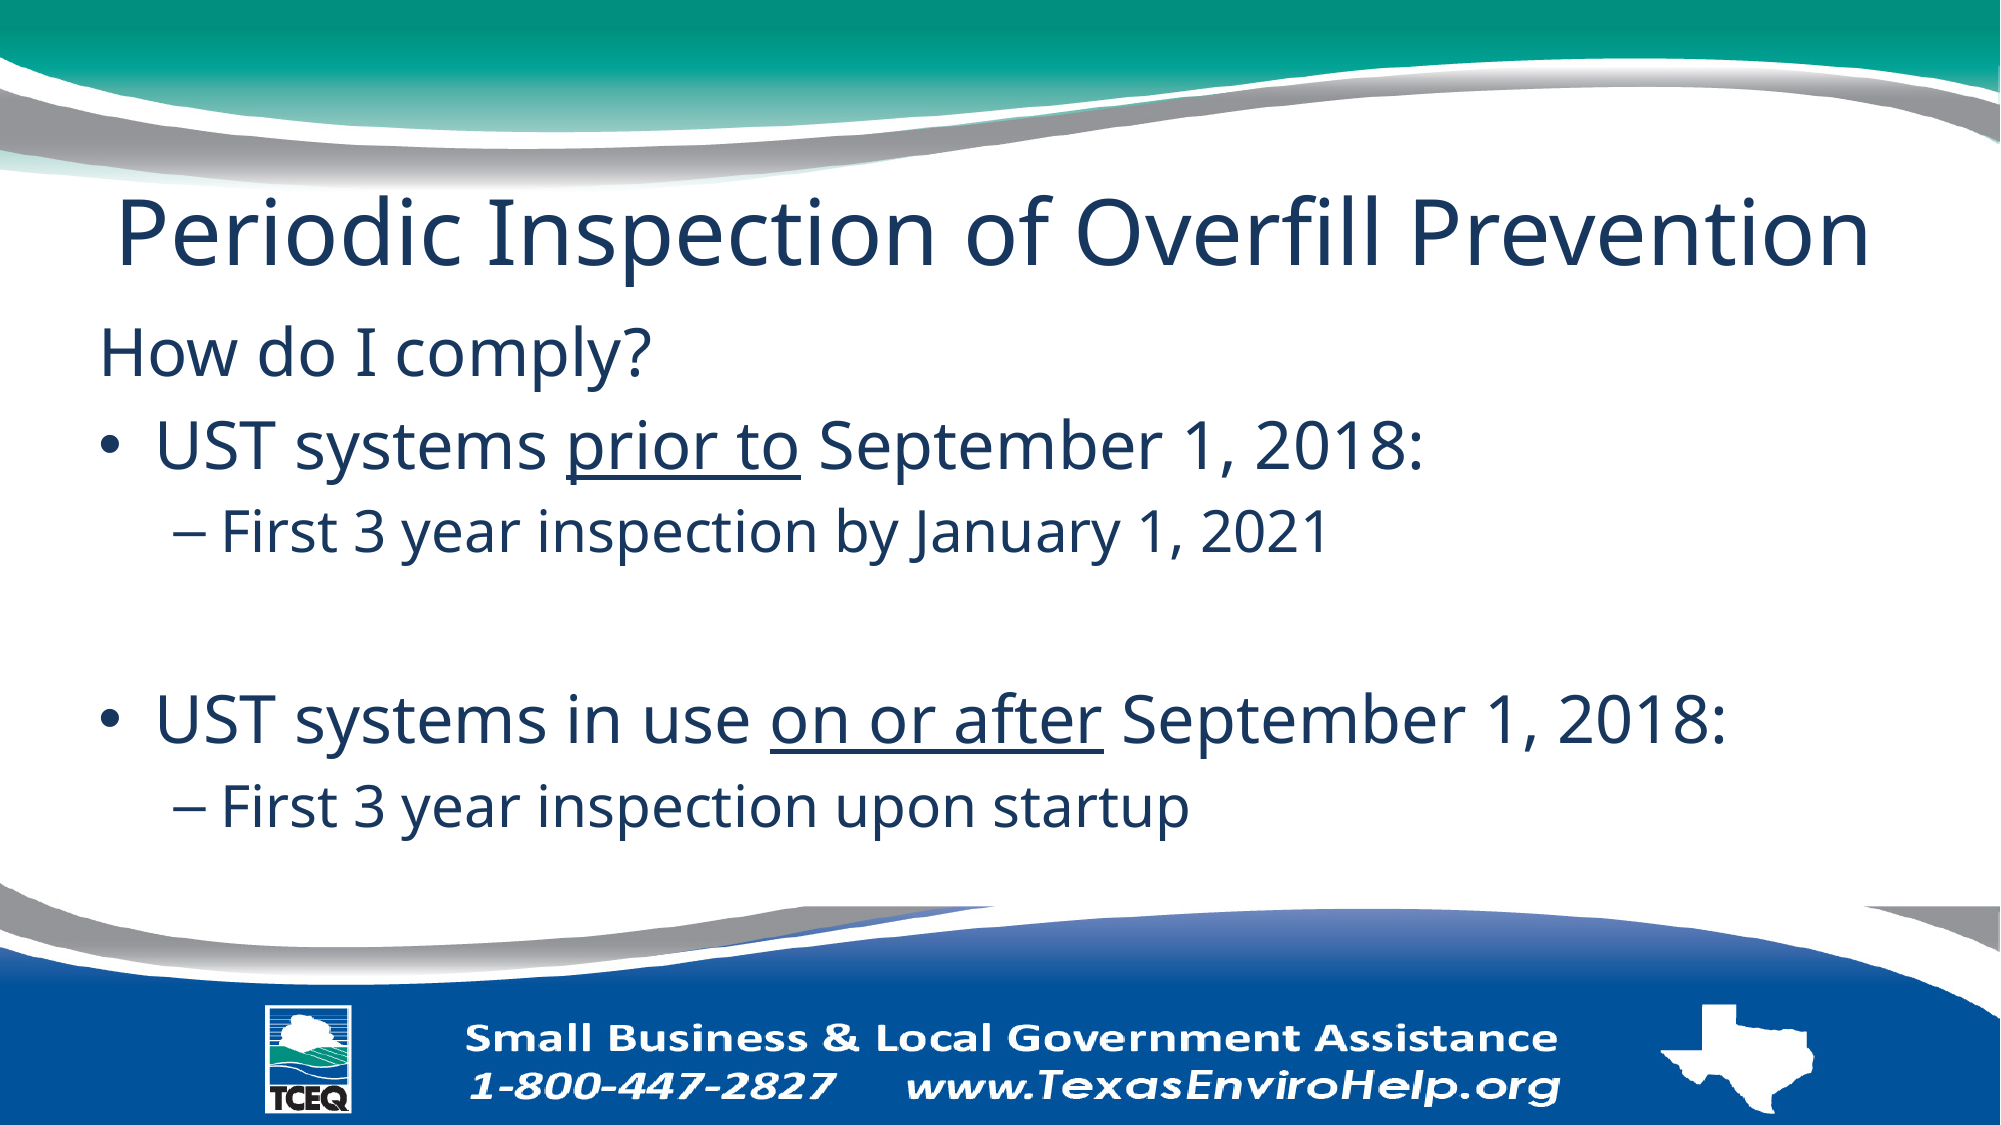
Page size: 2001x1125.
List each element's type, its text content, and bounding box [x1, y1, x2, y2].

title Periodic Inspection of Overfill Prevention [0, 135, 2000, 323]
picture [0, 323, 2000, 1125]
picture [0, 0, 2000, 135]
list How do I comply? UST systems prior to September 1, 2018: First 3 year inspection by January 1, 2021 UST systems in use on or after September 1, 2018: First 3 year inspection upon startup [83, 323, 2000, 907]
